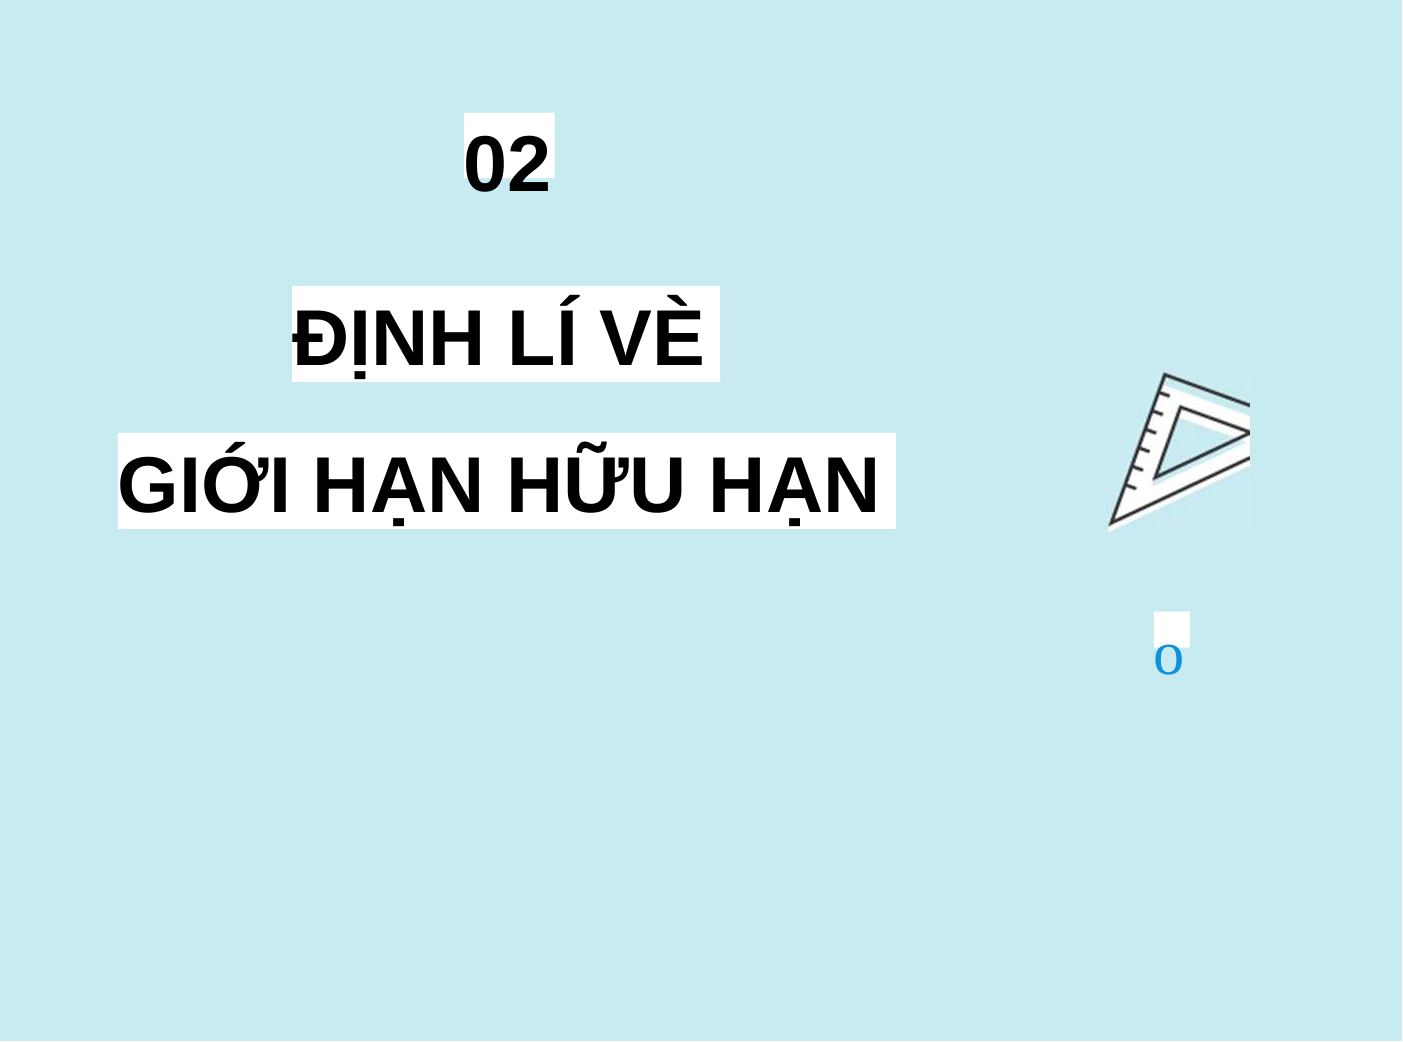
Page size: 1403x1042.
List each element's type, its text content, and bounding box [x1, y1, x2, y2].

text_box 02 [464, 112, 555, 179]
text_box GIỚI HẠN HỮU HẠN [117, 432, 896, 529]
picture [1106, 370, 1251, 533]
text_box ĐỊNH LÍ VÈ [292, 285, 721, 382]
text_box o [1153, 611, 1190, 648]
